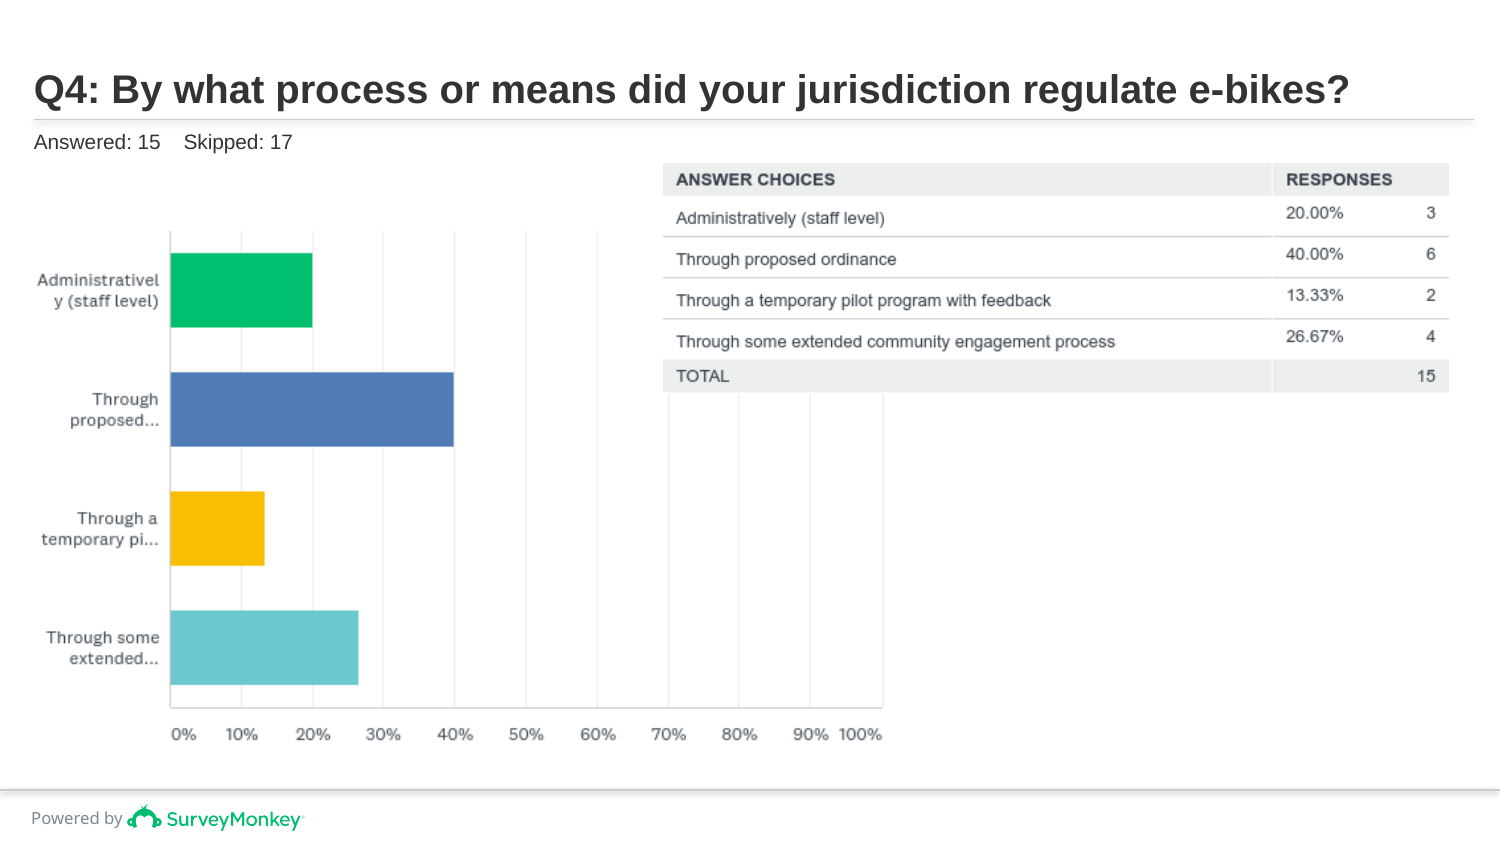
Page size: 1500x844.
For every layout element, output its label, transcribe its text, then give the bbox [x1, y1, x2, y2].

list Answered: 15 Skipped: 17 [18, 120, 894, 162]
picture [0, 163, 1449, 782]
picture [116, 793, 316, 842]
title Q4: By what process or means did your jurisdiction regulate e-bikes? [18, 54, 1369, 119]
